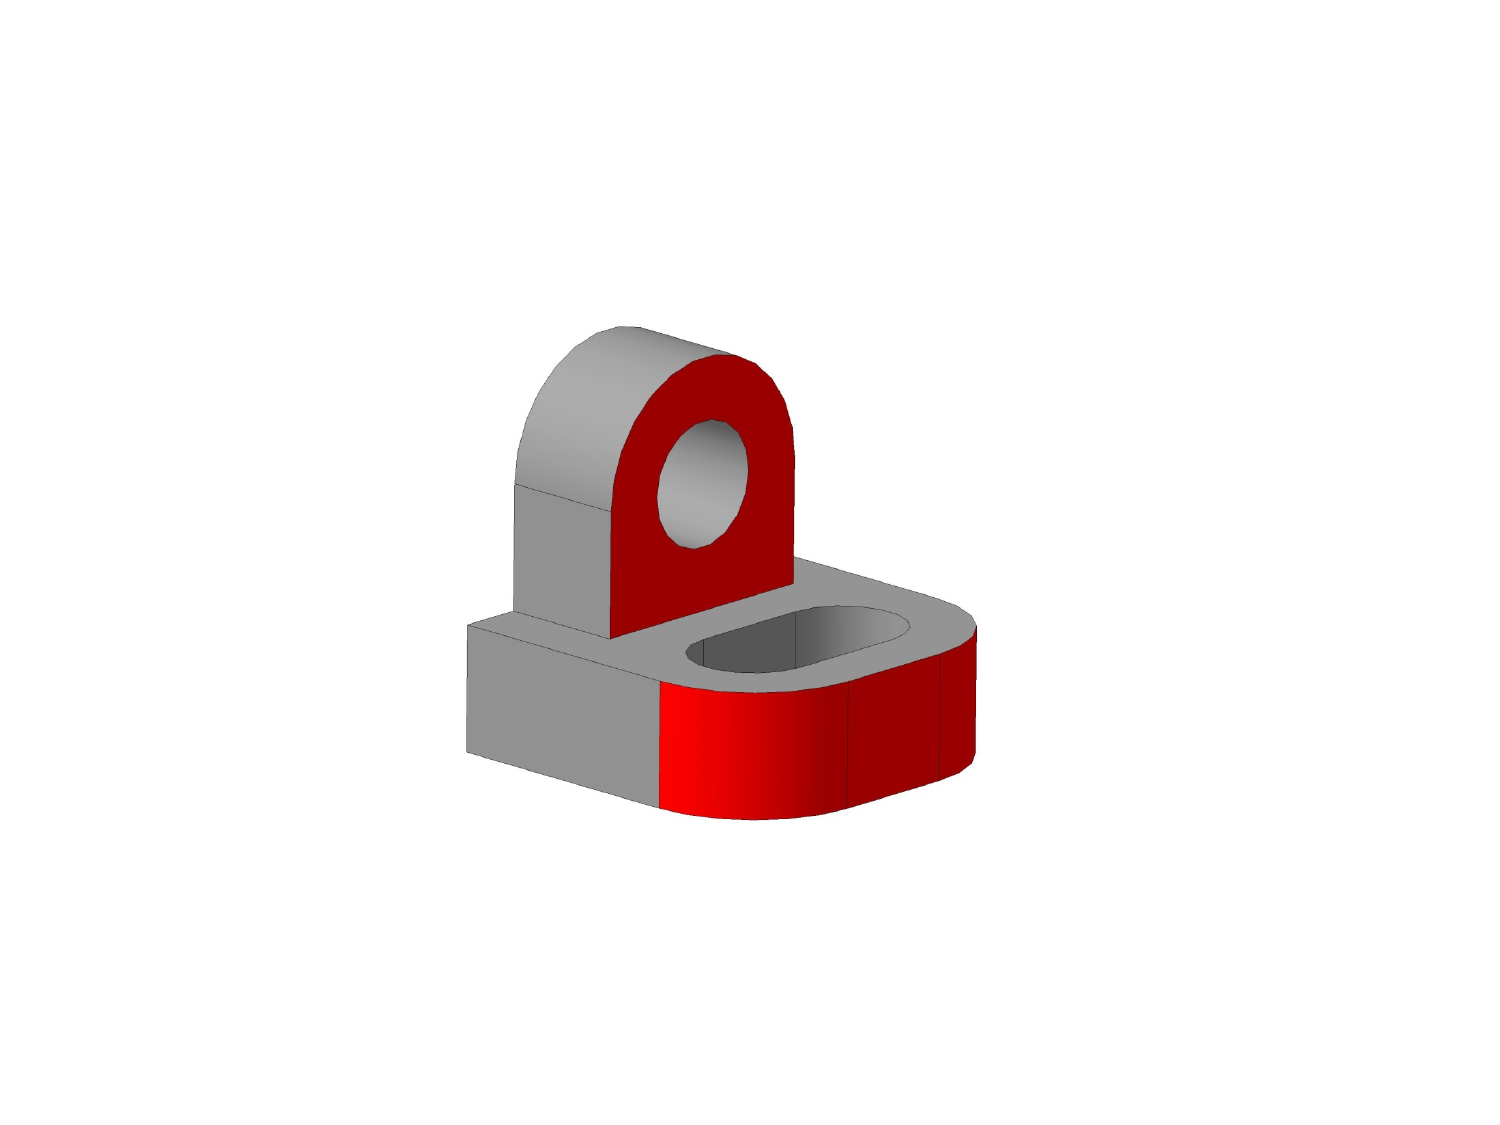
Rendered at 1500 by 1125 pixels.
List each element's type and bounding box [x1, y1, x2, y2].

picture [463, 285, 1036, 838]
